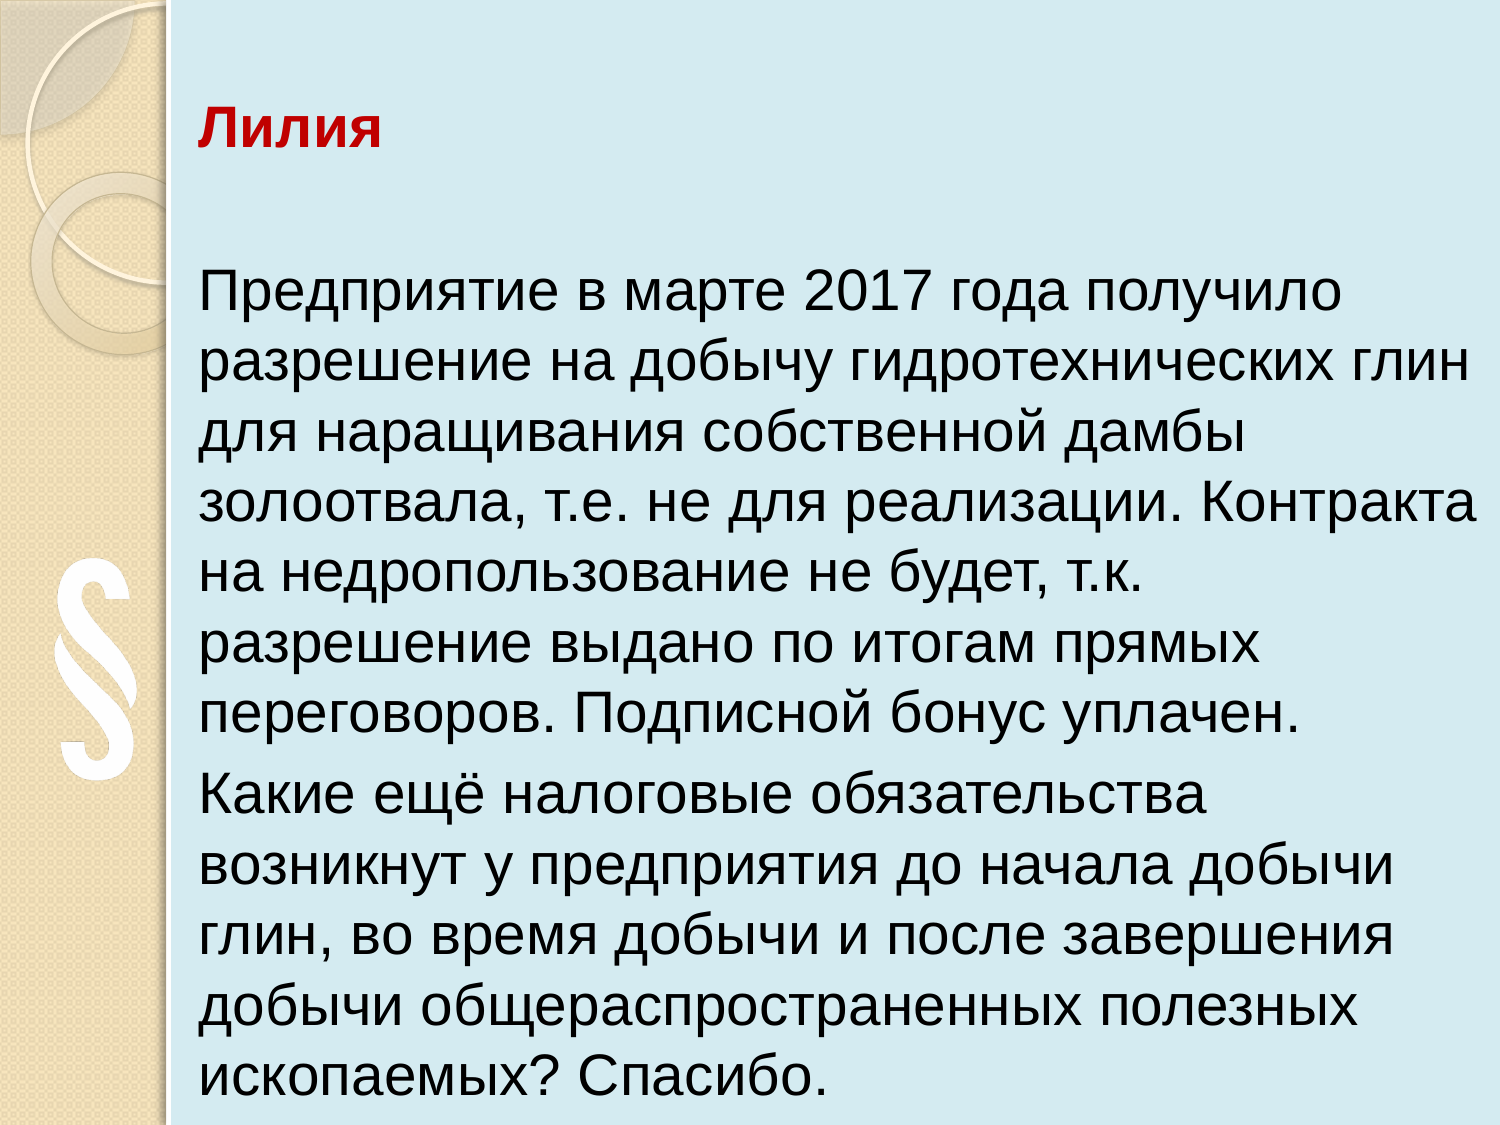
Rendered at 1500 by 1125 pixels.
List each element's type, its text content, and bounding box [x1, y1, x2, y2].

picture [0, 514, 137, 823]
list Лилия Предприятие в марте 2017 года получило разрешение на добычу гидротехнических глин для наращивания собственной дамбы золоотвала, т.е. не для реализации. Контракта на недропользование не будет, т.к. разрешение выдано по итогам прямых переговоров. Подписной бонус уплачен. Какие ещё налоговые обязательства возникнут у предприятия до начала добычи глин, во время добычи и после завершения добычи общераспространенных полезных ископаемых? Спасибо. [171, 0, 1500, 1125]
